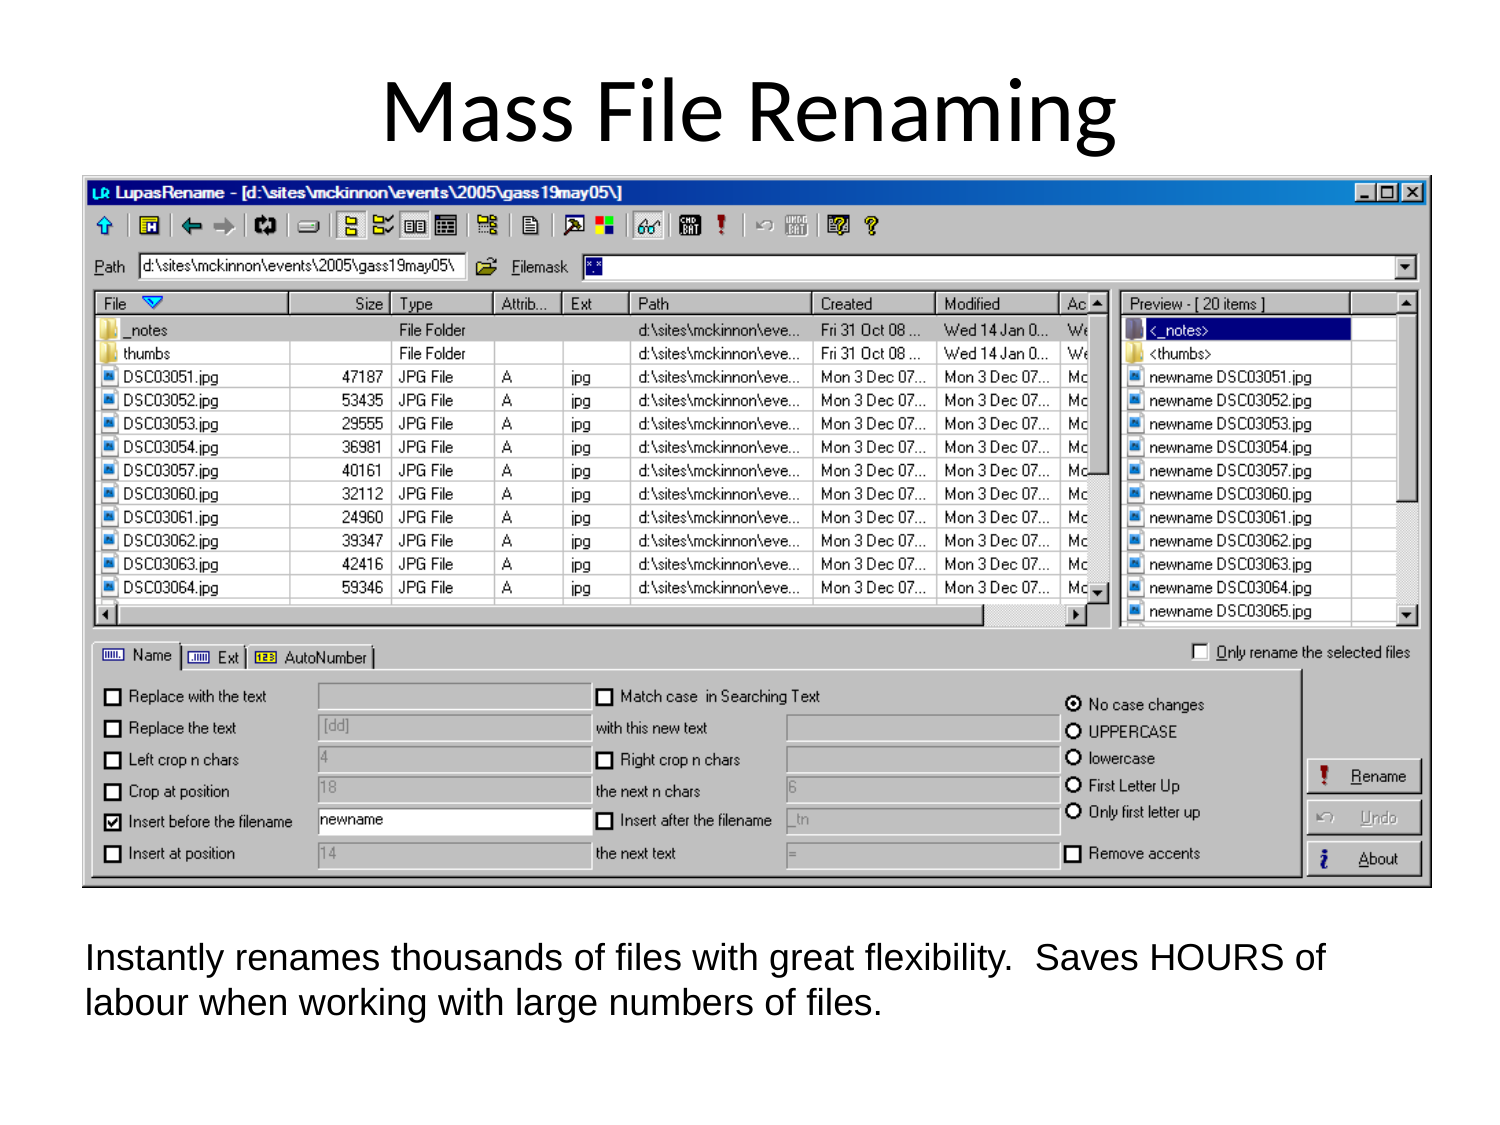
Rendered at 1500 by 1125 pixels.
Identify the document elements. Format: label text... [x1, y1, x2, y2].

text_box Instantly renames thousands of files with great flexibility. Saves HOURS of labour when working with large numbers of files. [70, 925, 1442, 1031]
title Mass File Renaming [75, 45, 1425, 164]
picture [81, 175, 1433, 888]
